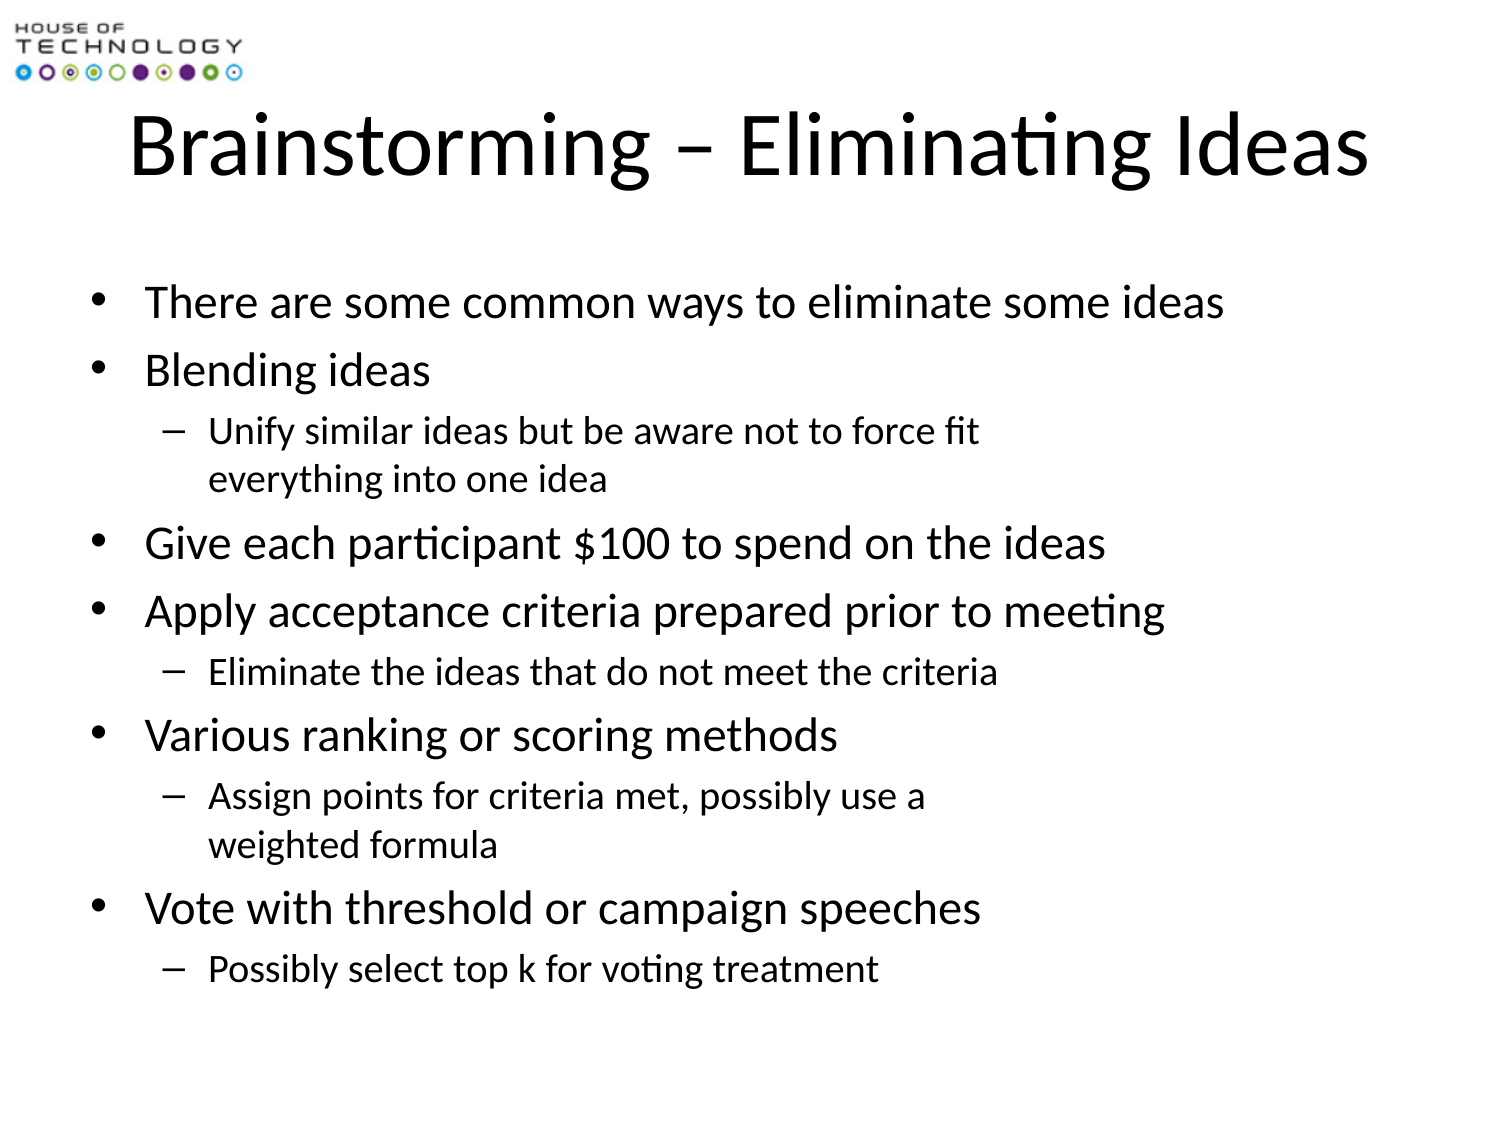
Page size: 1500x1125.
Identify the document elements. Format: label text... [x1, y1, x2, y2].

title Brainstorming – Eliminating Ideas [75, 45, 1425, 233]
list There are some common ways to eliminate some ideas Blending ideas Unify similar ideas but be aware not to force fit everything into one idea Give each participant $100 to spend on the ideas Apply acceptance criteria prepared prior to meeting Eliminate the ideas that do not meet the criteria Various ranking or scoring methods Assign points for criteria met, possibly use a weighted formula Vote with threshold or campaign speeches Possibly select top k for voting treatment [75, 262, 1425, 1005]
picture [0, 0, 251, 95]
